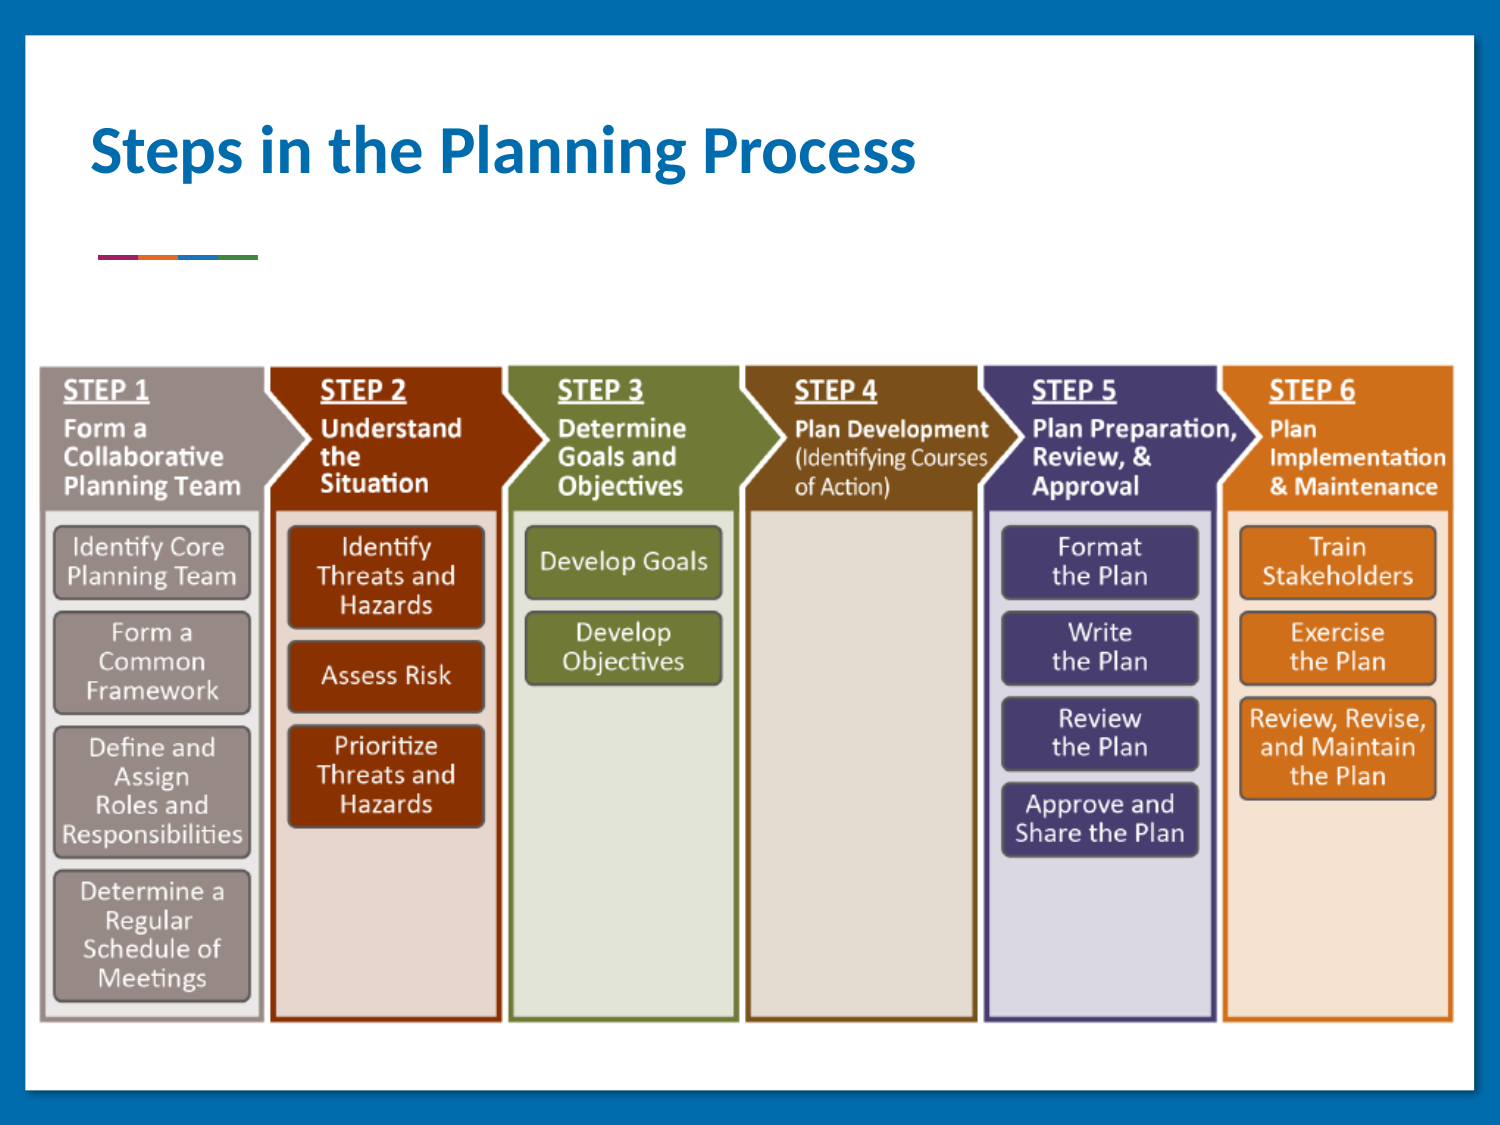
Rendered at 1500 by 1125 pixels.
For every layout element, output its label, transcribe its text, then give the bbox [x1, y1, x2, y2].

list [28, 356, 1463, 1035]
text_box Steps in the Planning Process [74, 91, 1425, 196]
picture [98, 255, 258, 260]
